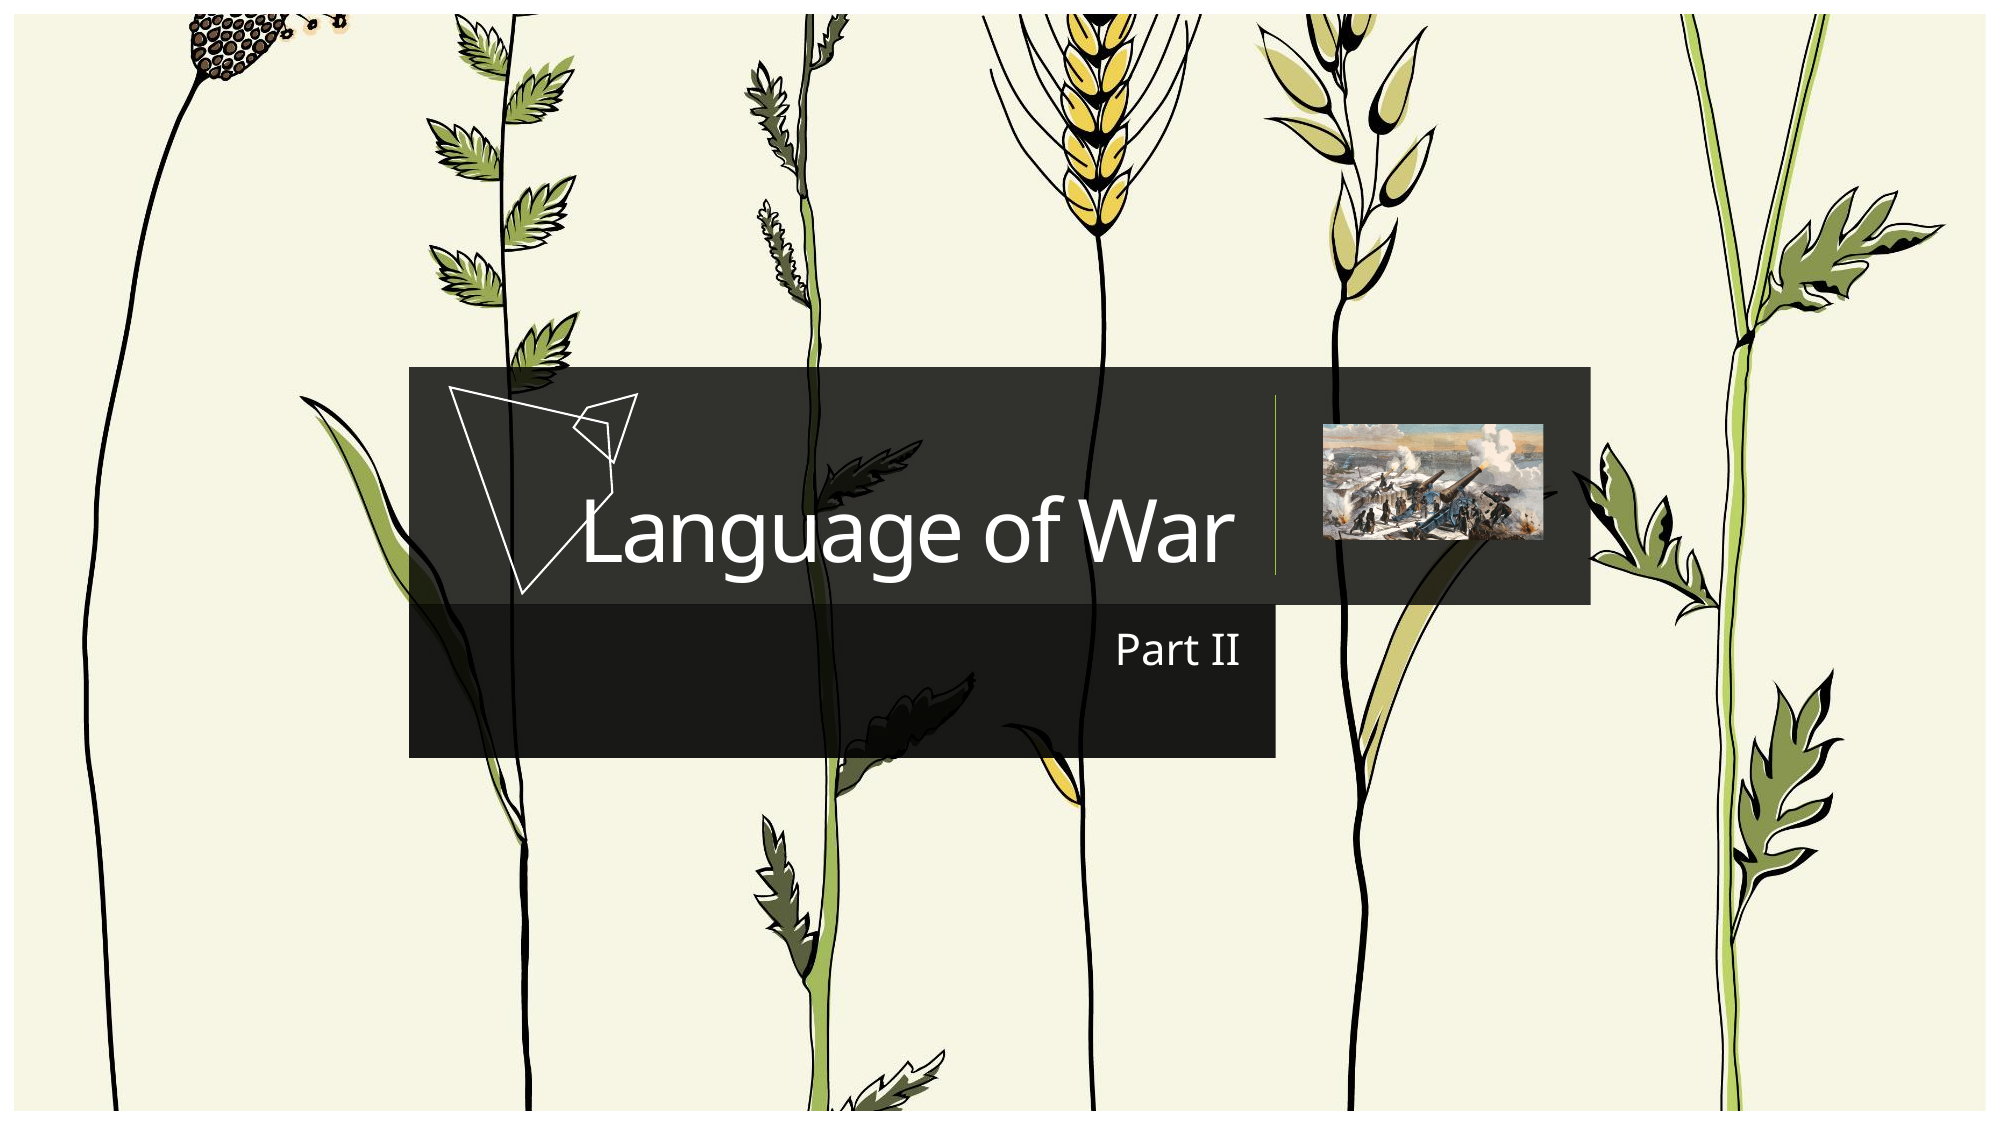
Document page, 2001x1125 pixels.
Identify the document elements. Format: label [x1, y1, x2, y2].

text_box [435, 337, 627, 564]
picture [14, 14, 1986, 1111]
